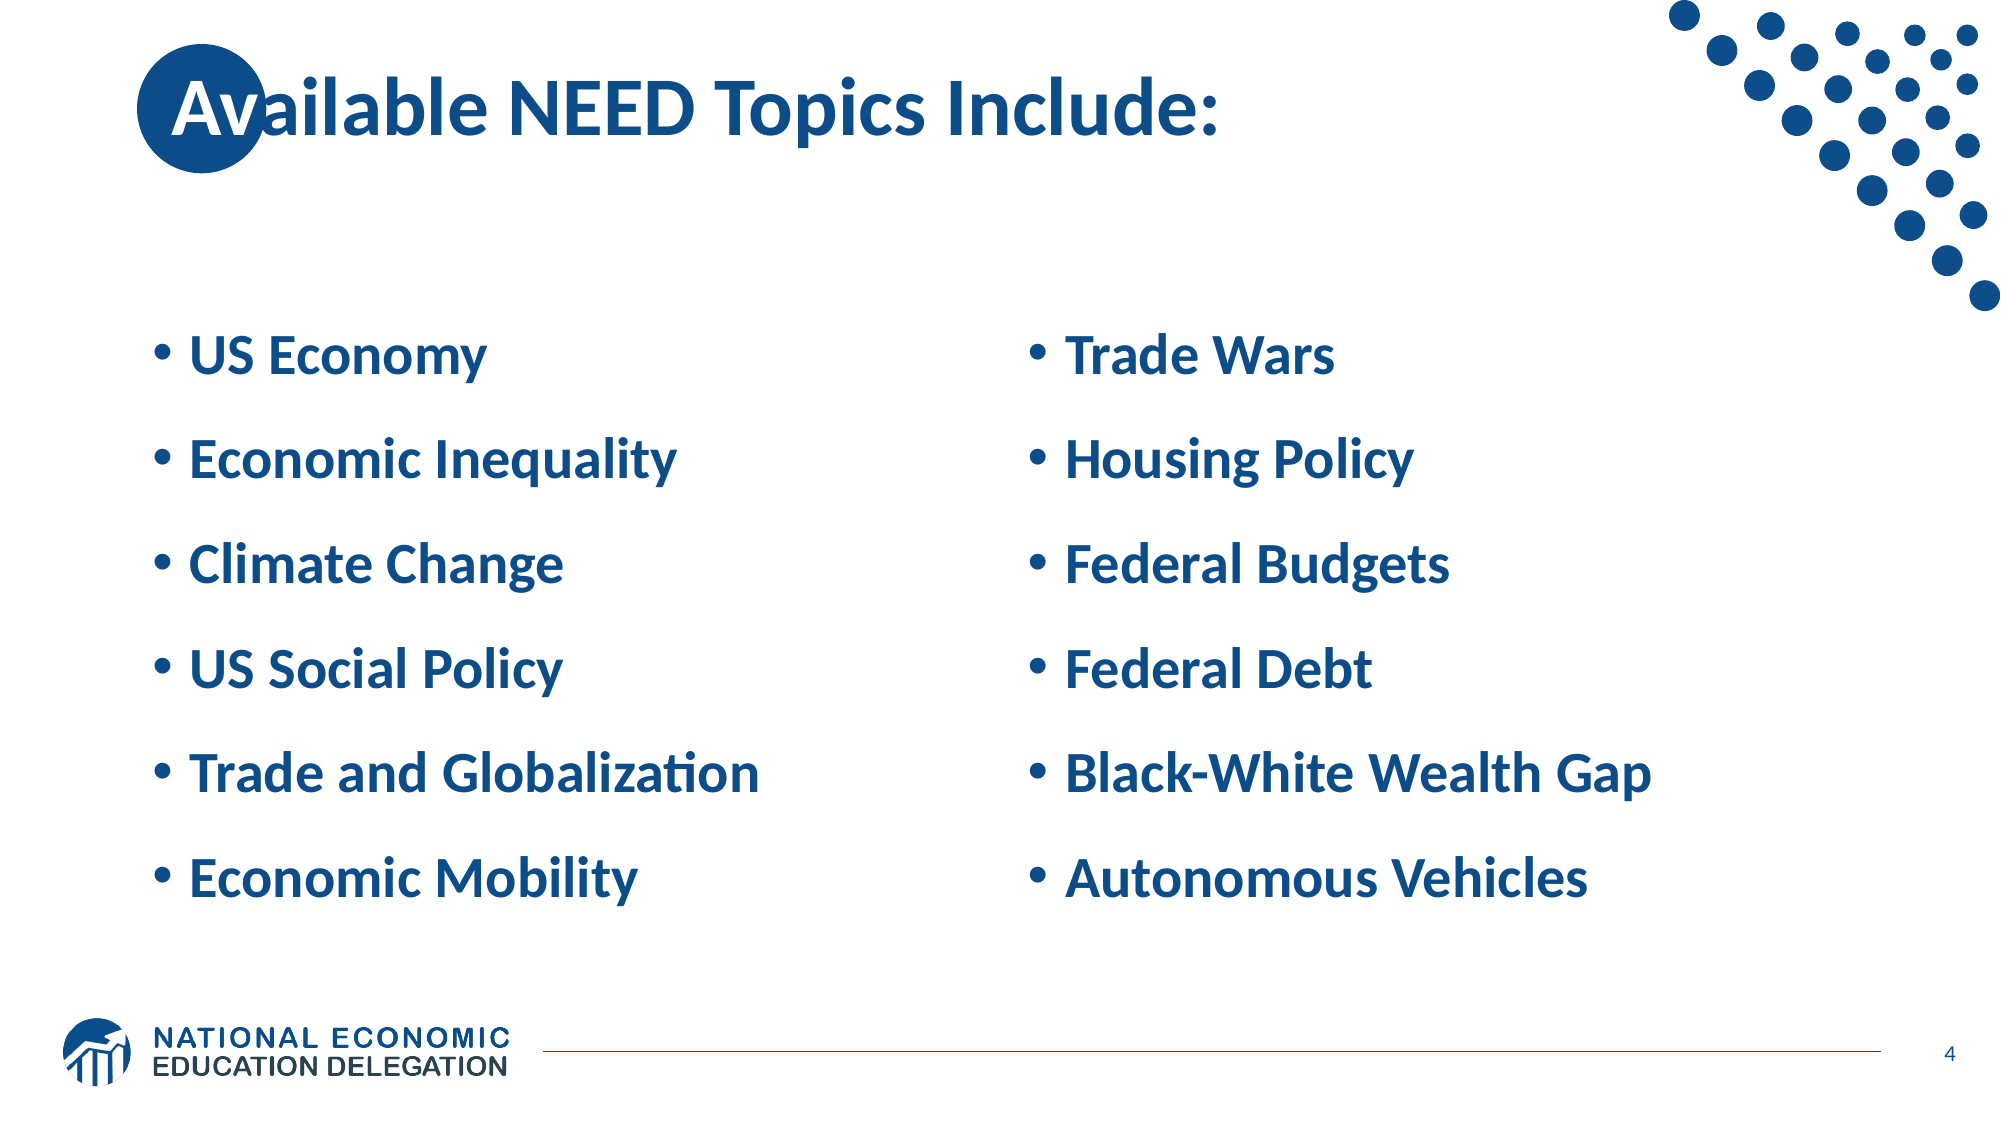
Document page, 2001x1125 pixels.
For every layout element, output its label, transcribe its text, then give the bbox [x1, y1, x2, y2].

list US Economy Economic Inequality Climate Change US Social Policy Trade and Globalization Economic Mobility [137, 273, 988, 961]
list Trade Wars Housing Policy Federal Budgets Federal Debt Black-White Wealth Gap Autonomous Vehicles [1012, 273, 1863, 961]
title Available NEED Topics Include: [137, 0, 1863, 218]
slide_number 4 [1521, 1022, 1972, 1082]
picture [55, 1013, 520, 1091]
